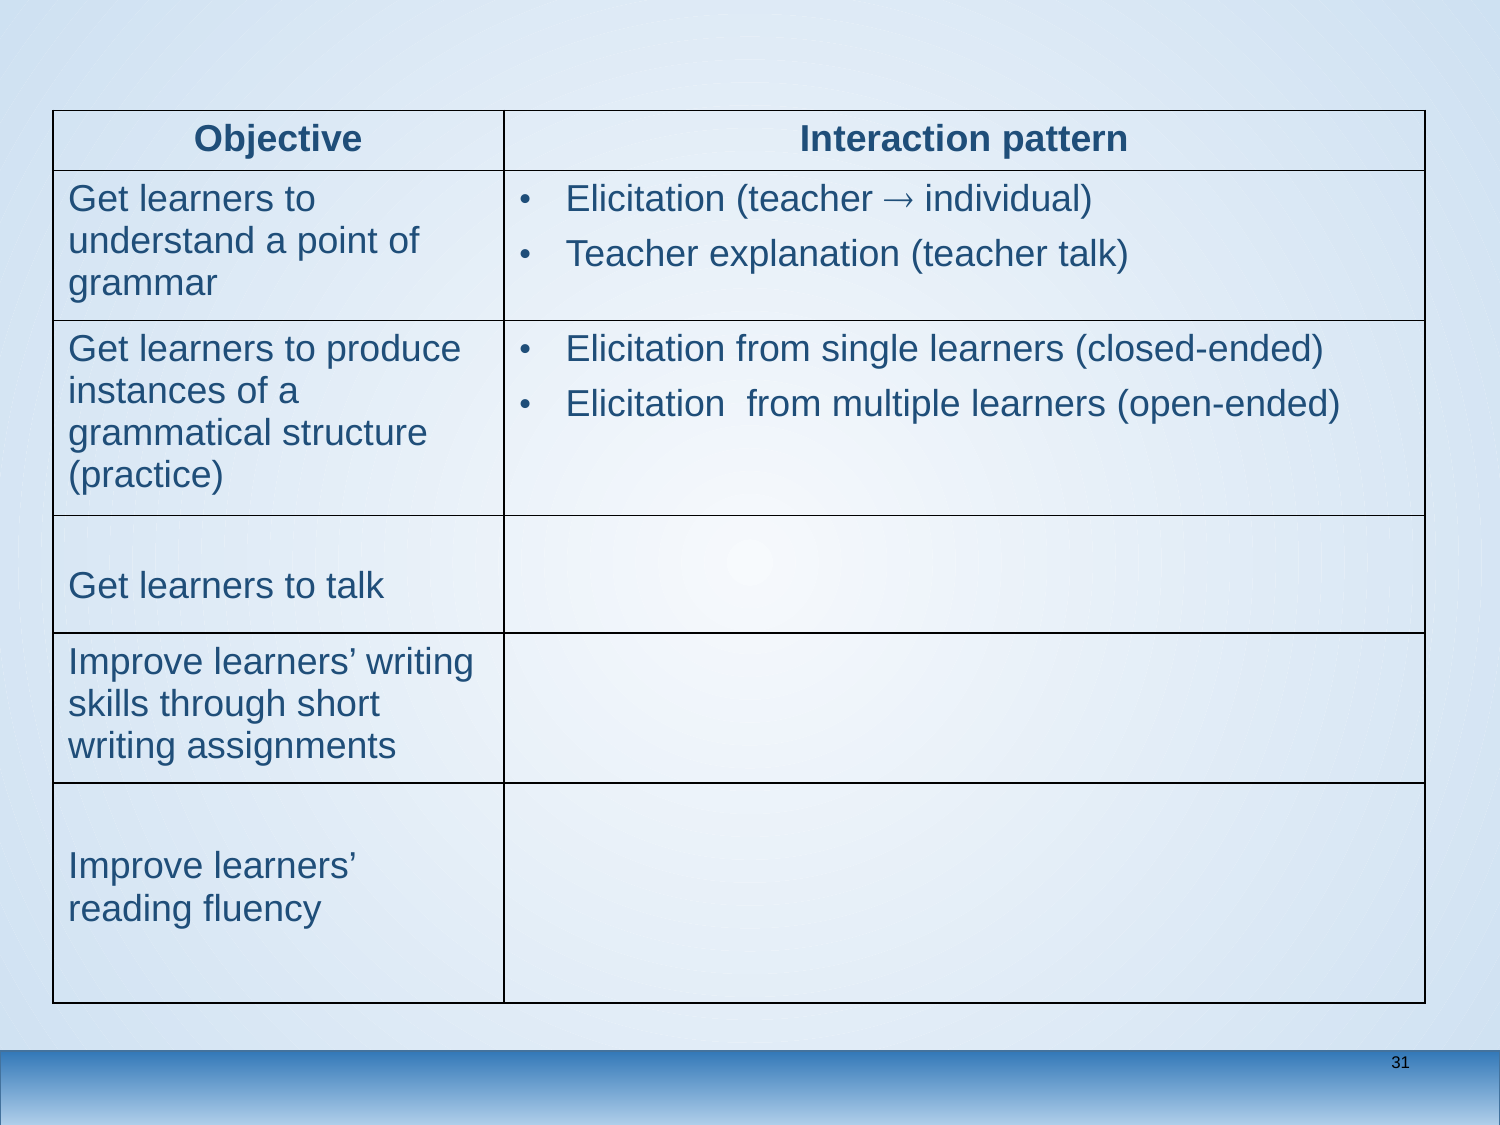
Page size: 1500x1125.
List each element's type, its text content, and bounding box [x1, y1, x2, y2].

table_cell Elicitation (teacher  individual) Teacher explanation (teacher talk) [505, 171, 1424, 320]
table_cell Get learners to talk [54, 516, 503, 632]
table_header Interaction pattern [505, 111, 1424, 170]
table_cell [505, 516, 1424, 632]
table_cell Elicitation from single learners (closed-ended) Elicitation from multiple learners (open-ended) [505, 321, 1424, 515]
table_cell Improve learners’ writing skills through short writing assignments [54, 634, 503, 782]
table_cell Get learners to produce instances of a grammatical structure (practice) [54, 321, 503, 515]
table_cell [505, 634, 1424, 782]
table_header Objective [54, 111, 503, 170]
text_box 31 [1074, 1024, 1425, 1103]
table_cell [505, 784, 1424, 1002]
table_cell Get learners to understand a point of grammar [54, 171, 503, 320]
table_cell Improve learners’ reading fluency [54, 784, 503, 1002]
